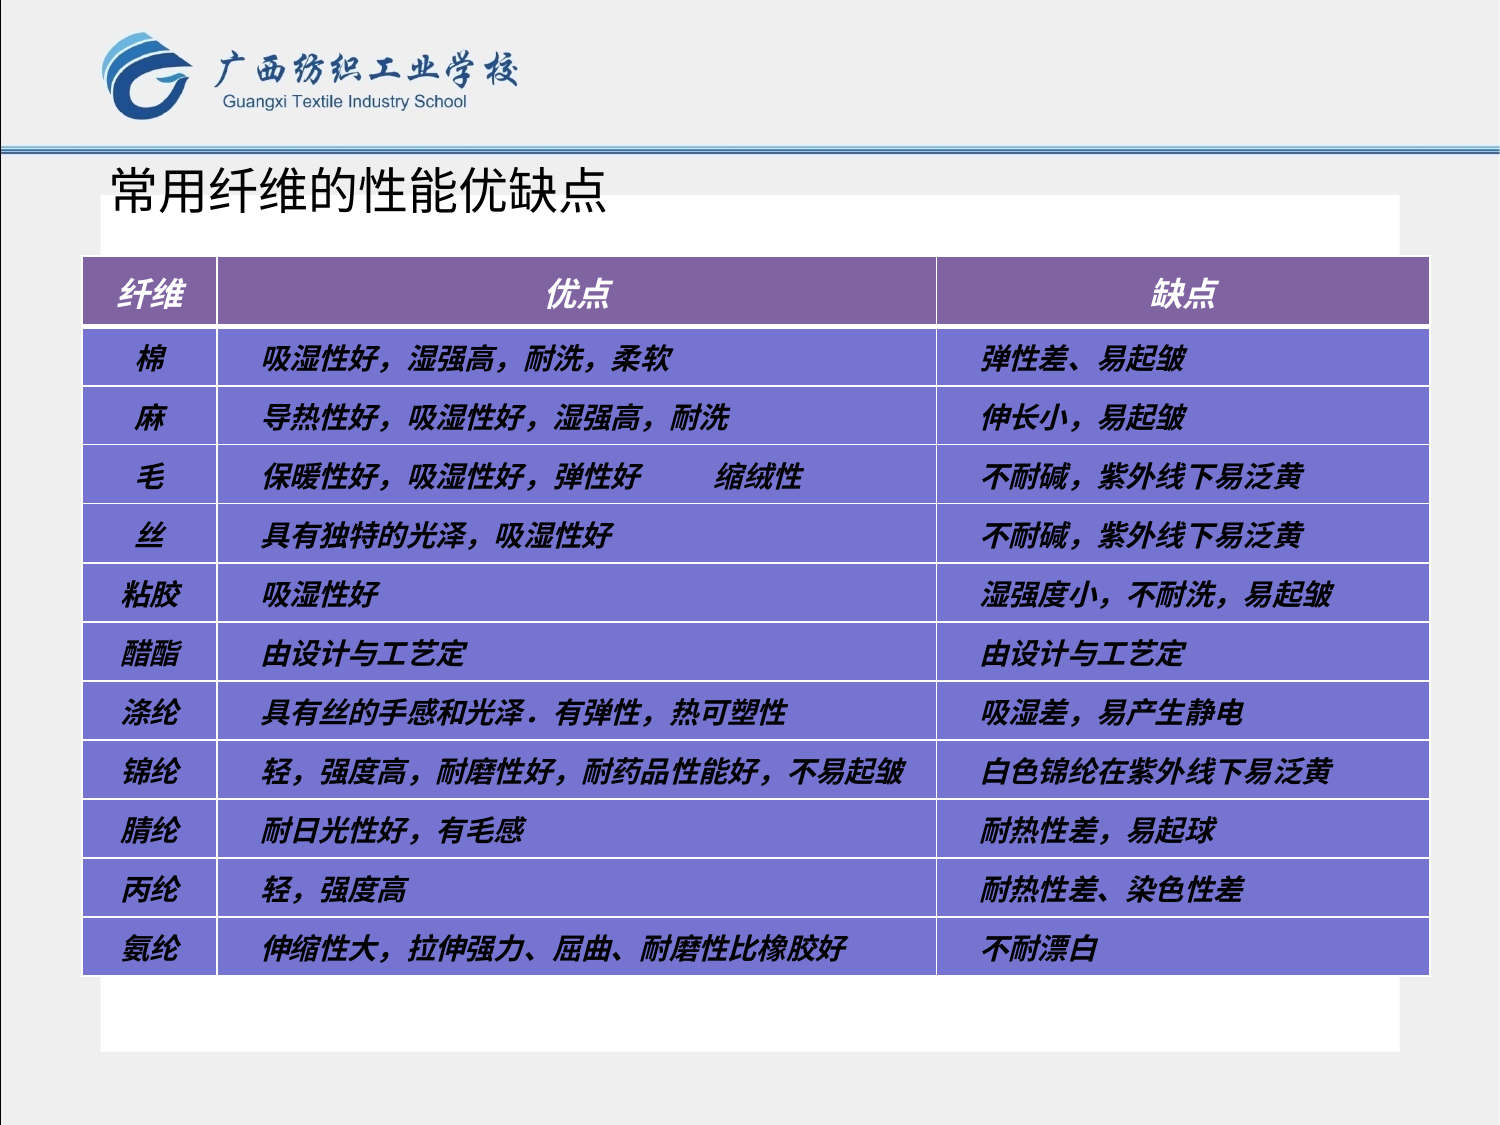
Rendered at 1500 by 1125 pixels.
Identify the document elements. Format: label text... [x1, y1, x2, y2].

table_cell 伸缩性大，拉伸强力、屈曲、耐磨性比橡胶好 [218, 918, 936, 975]
table_cell 醋酯 [83, 623, 216, 680]
table_cell 导热性好，吸湿性好，湿强高，耐洗 [218, 387, 936, 444]
table_cell 吸湿性好 [218, 564, 936, 621]
table_cell 不耐碱，紫外线下易泛黄 [937, 445, 1429, 503]
table_cell 具有独特的光泽，吸湿性好 [218, 504, 936, 562]
table_cell 保暖性好，吸湿性好，弹性好 缩绒性 [218, 445, 936, 503]
table_cell 弹性差、易起皱 [937, 329, 1429, 385]
table_cell 锦纶 [83, 741, 216, 798]
table_cell 毛 [83, 445, 216, 503]
table_cell 丝 [83, 504, 216, 562]
table_cell 氨纶 [83, 918, 216, 975]
table_cell 吸湿性好，湿强高，耐洗，柔软 [218, 329, 936, 385]
table_cell 耐日光性好，有毛感 [218, 800, 936, 857]
table_header 纤维 [83, 257, 216, 324]
table_cell 吸湿差，易产生静电 [937, 682, 1429, 739]
table_cell 耐热性差，易起球 [937, 800, 1429, 857]
table_cell 棉 [83, 329, 216, 385]
table_cell 湿强度小，不耐洗，易起皱 [937, 564, 1429, 621]
table_cell 白色锦纶在紫外线下易泛黄 [937, 741, 1429, 798]
table_cell 由设计与工艺定 [218, 623, 936, 680]
table_cell 腈纶 [83, 800, 216, 857]
table_cell 不耐碱，紫外线下易泛黄 [937, 504, 1429, 562]
picture [0, 0, 1500, 1125]
table_header 缺点 [937, 257, 1429, 324]
table_header 优点 [218, 257, 936, 324]
table_cell 伸长小，易起皱 [937, 387, 1429, 444]
table_cell 具有丝的手感和光泽．有弹性，热可塑性 [218, 682, 936, 739]
table_cell 涤纶 [83, 682, 216, 739]
table_cell 由设计与工艺定 [937, 623, 1429, 680]
table_cell 轻，强度高 [218, 859, 936, 916]
table_cell 轻，强度高，耐磨性好，耐药品性能好，不易起皱 [218, 741, 936, 798]
table_cell 不耐漂白 [937, 918, 1429, 975]
table_cell 麻 [83, 387, 216, 444]
table_cell 粘胶 [83, 564, 216, 621]
text_box 常用纤维的性能优缺点 [93, 152, 624, 228]
table_cell 耐热性差、染色性差 [937, 859, 1429, 916]
table_cell 丙纶 [83, 859, 216, 916]
